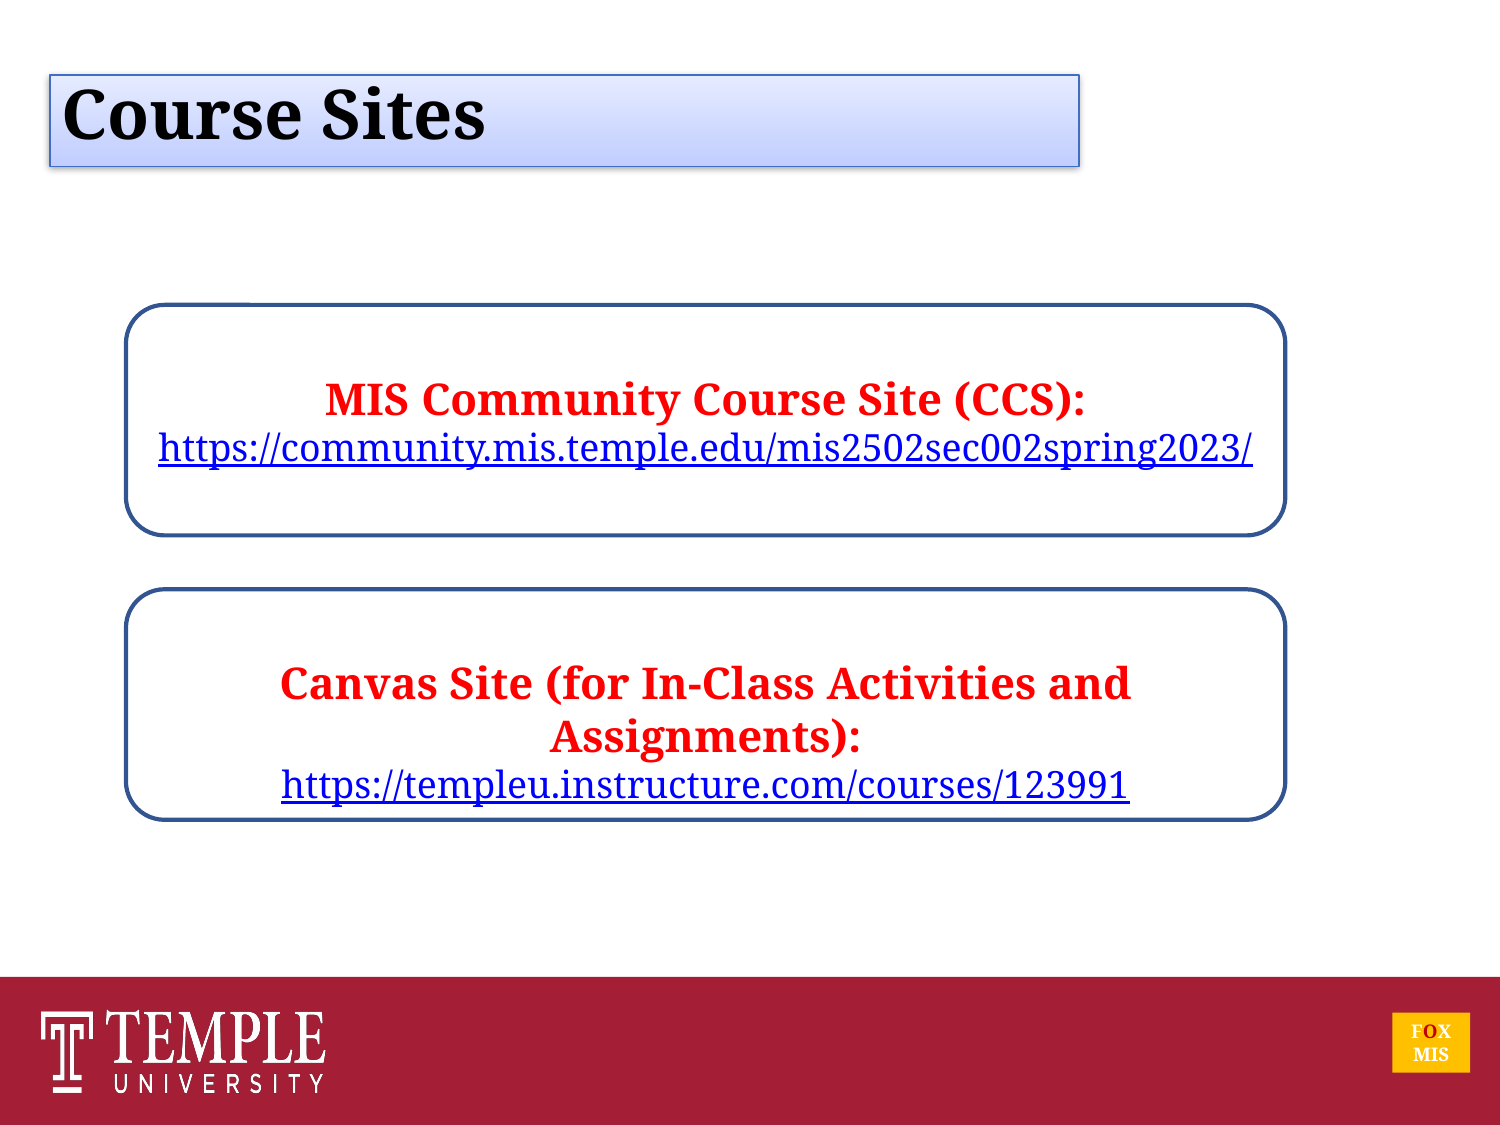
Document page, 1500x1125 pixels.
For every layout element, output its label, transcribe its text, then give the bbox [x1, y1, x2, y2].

picture [40, 1008, 326, 1094]
text_box MIS Community Course Site (CCS): https://community.mis.temple.edu/mis2502sec002spring2023/ [123, 302, 1288, 538]
text_box Canvas Site (for In-Class Activities and Assignments): https://templeu.instructure.com/courses/123991 [123, 587, 1288, 822]
text_box Course Sites [49, 74, 1080, 167]
text_box FOX MIS [1390, 1010, 1472, 1075]
